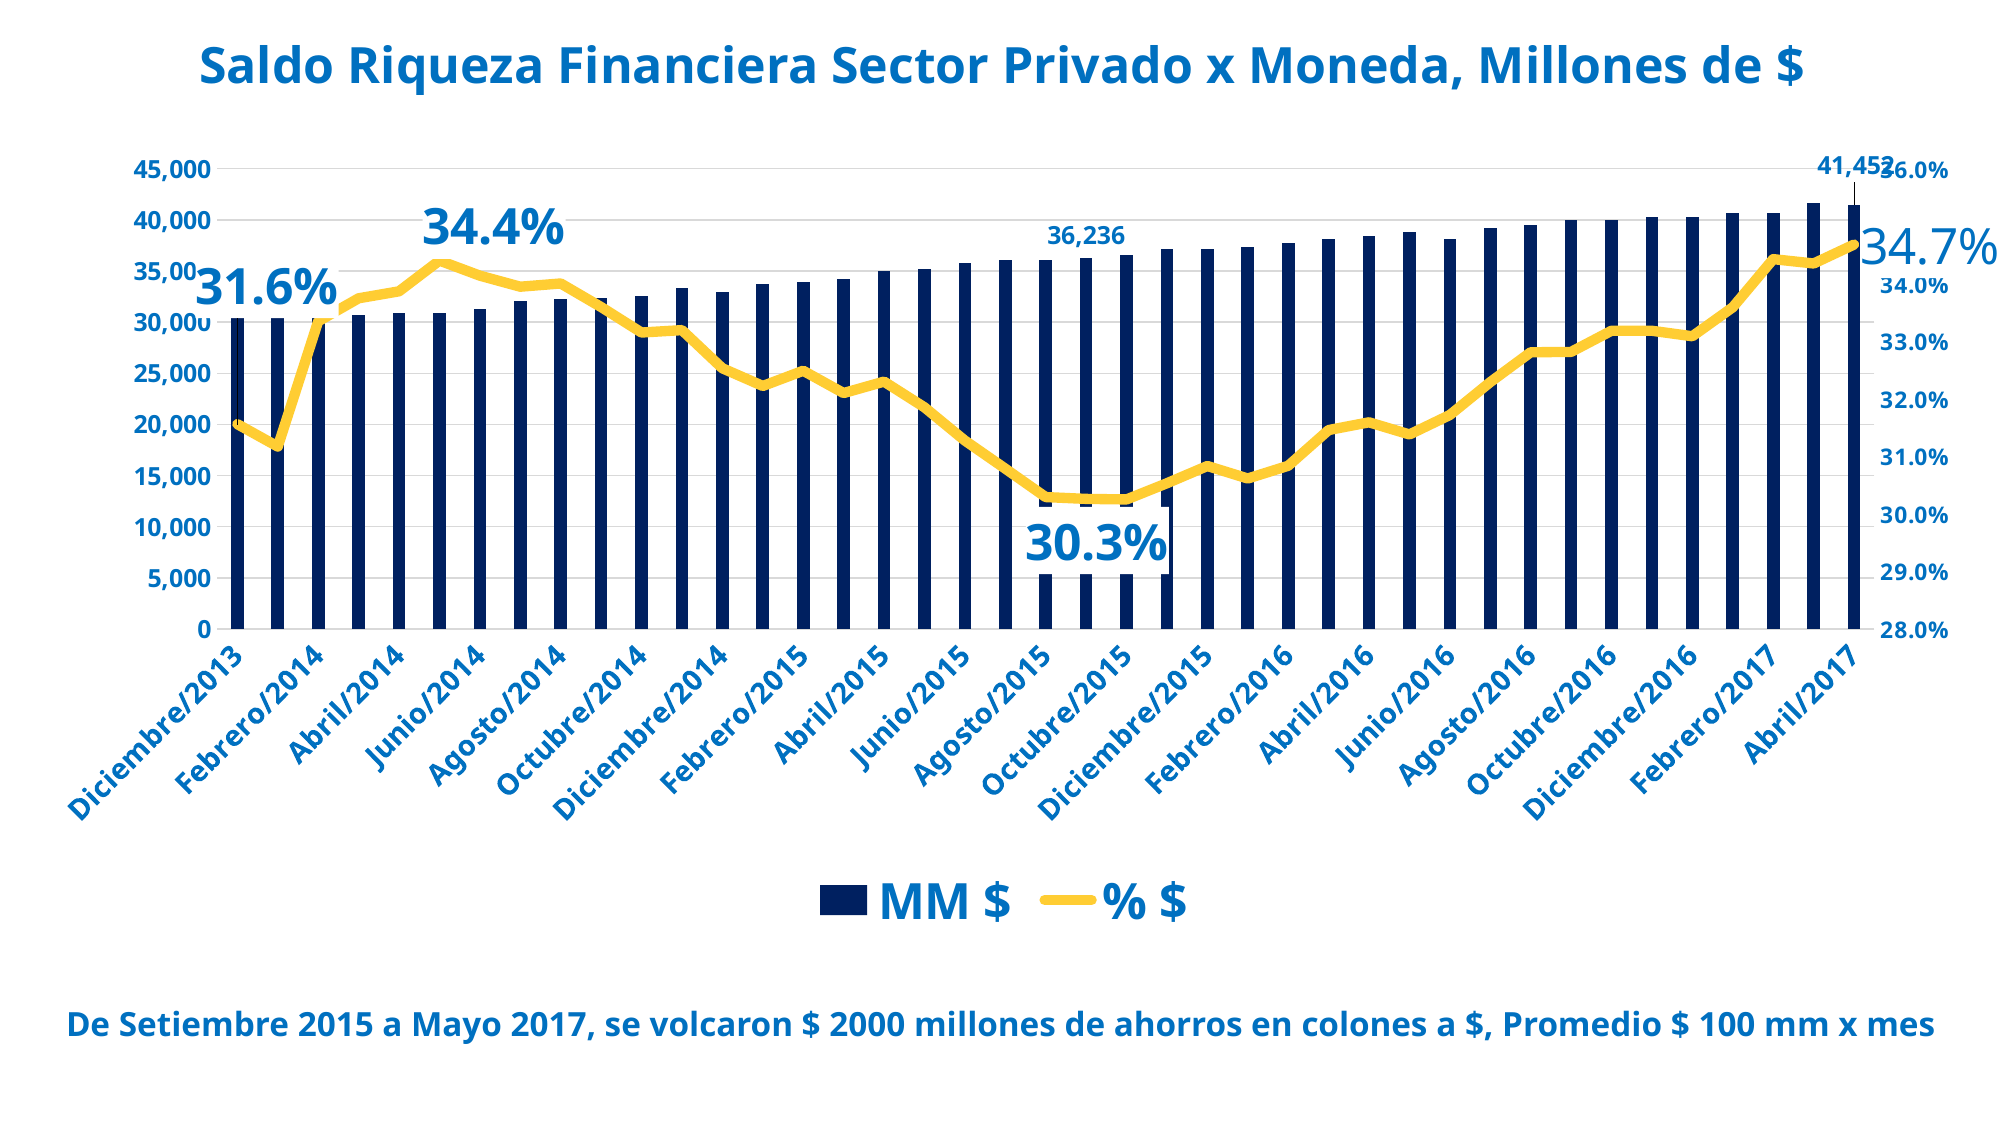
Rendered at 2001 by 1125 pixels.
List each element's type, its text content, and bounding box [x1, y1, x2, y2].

chart [18, 135, 2000, 944]
title Saldo Riqueza Financiera Sector Privado x Moneda, Millones de $ [139, 0, 1865, 135]
text_box De Setiembre 2015 a Mayo 2017, se volcaron $ 2000 millones de ahorros en colones a $, Promedio $ 100 mm x mes [51, 995, 1953, 1051]
